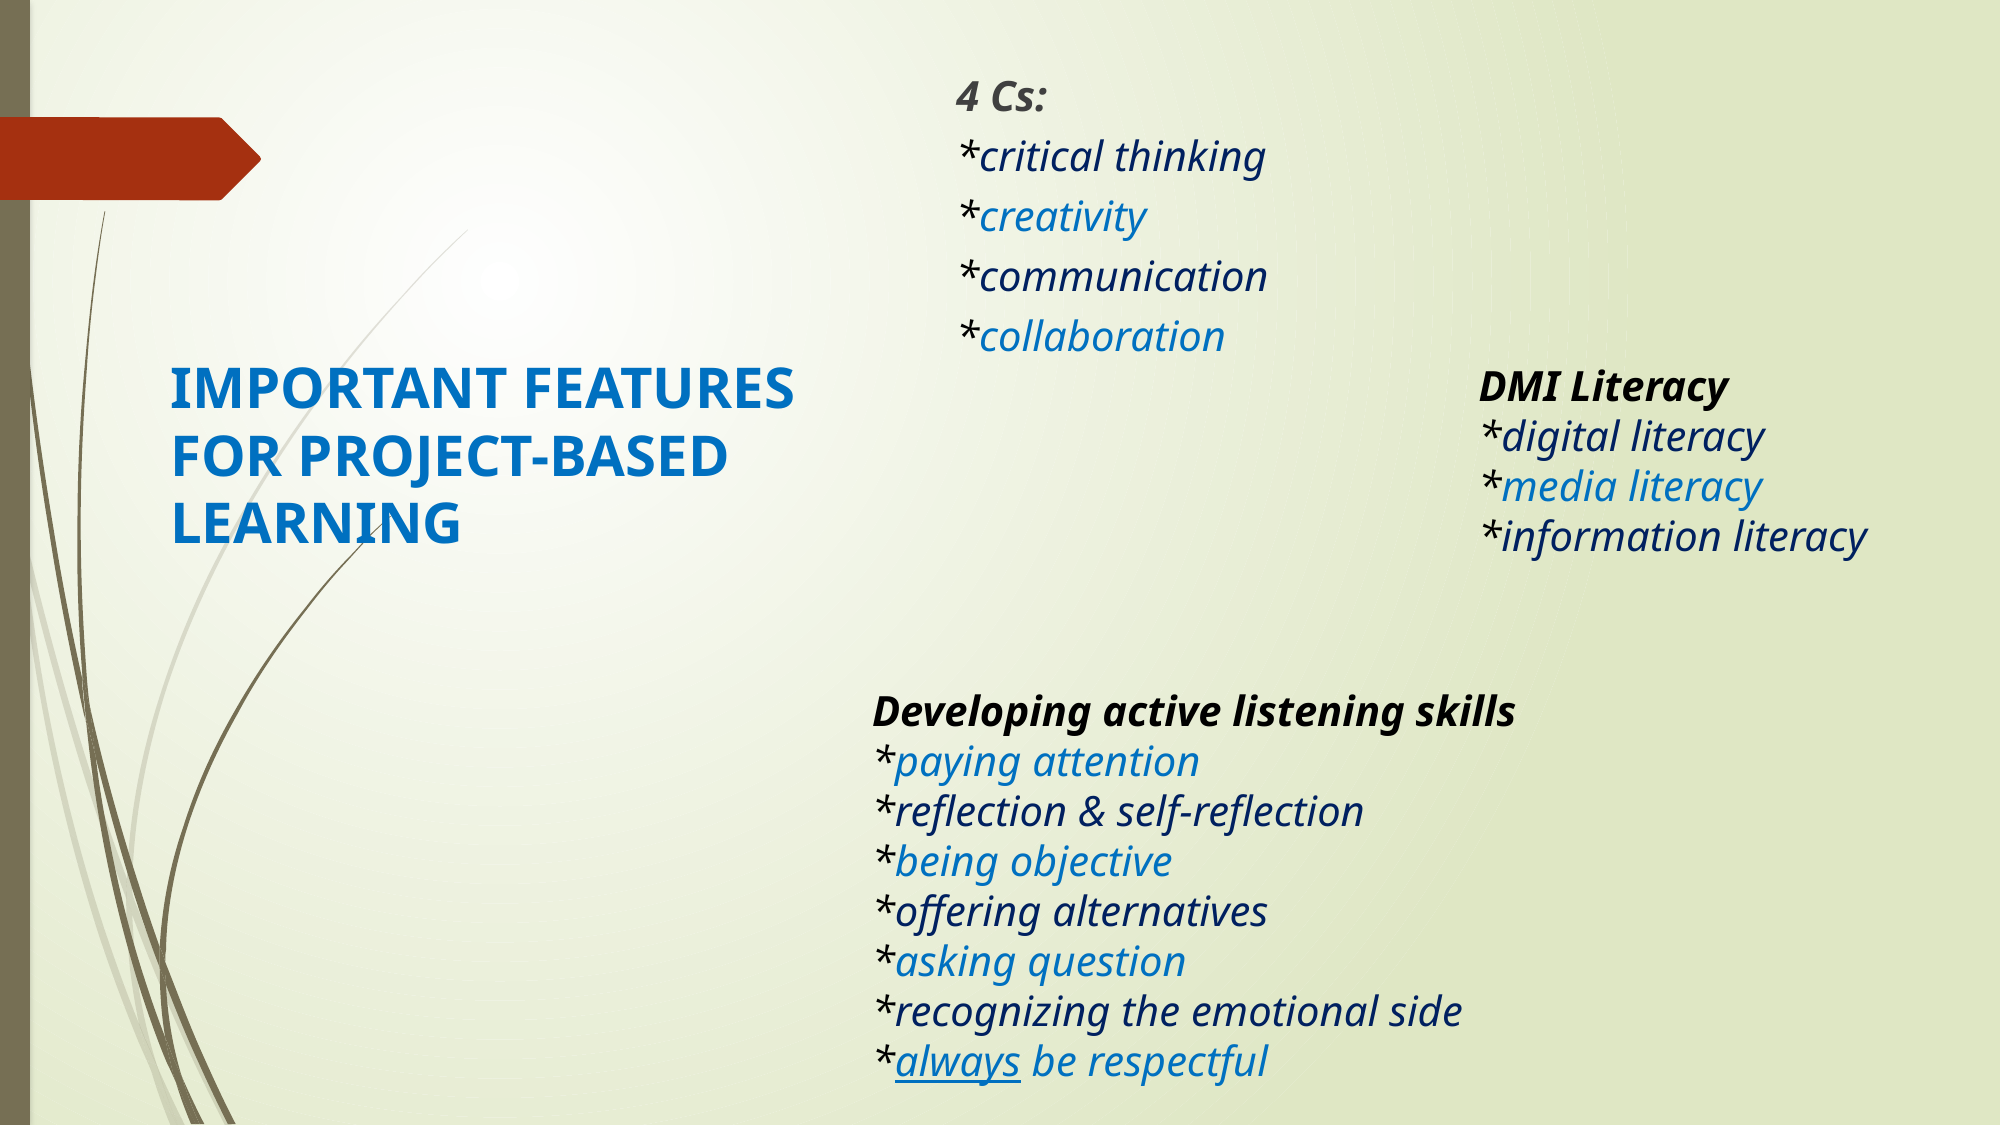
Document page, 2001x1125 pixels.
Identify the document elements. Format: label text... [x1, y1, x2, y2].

title IMPORTANT FEATURES FOR PROJECT-BASED LEARNING [155, 402, 928, 563]
text_box Developing active listening skills *paying attention *reflection & self-reflection *being objective *offering alternatives *asking question *recognizing the emotional side *always be respectful [857, 677, 1596, 1093]
text_box DMI Literacy *digital literacy *media literacy *information literacy [1463, 352, 2000, 568]
list 4 Cs: *critical thinking *creativity *communication *collaboration [941, 68, 1441, 361]
